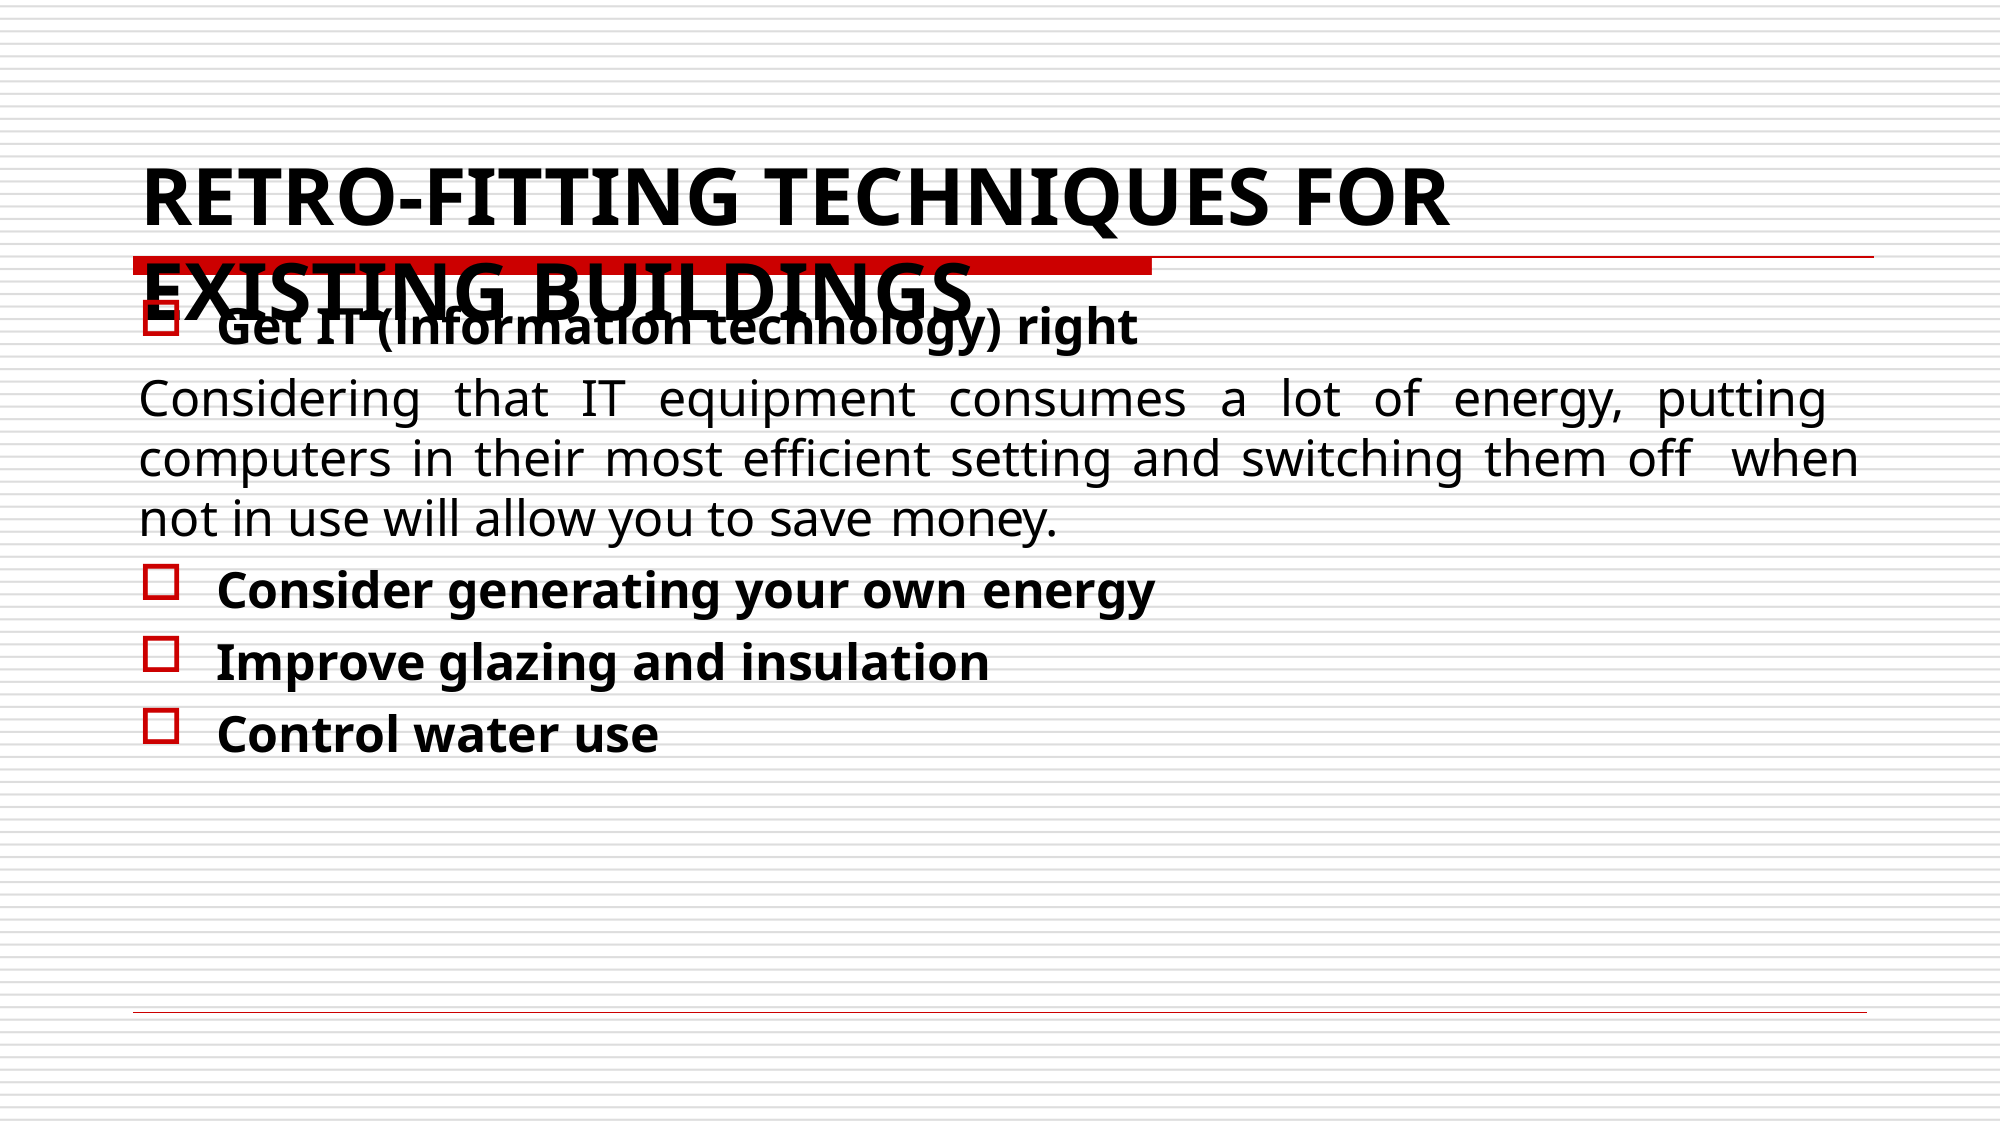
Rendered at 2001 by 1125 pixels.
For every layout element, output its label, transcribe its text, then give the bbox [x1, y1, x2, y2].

text_box [133, 257, 138, 275]
text_box Get IT (information technology) right Considering that IT equipment consumes a lot of energy, putting computers in their most efficient setting and switching them off when not in use will allow you to save money. Consider generating your own energy Improve glazing and insulation Control water use [136, 280, 1862, 763]
title RETRO-FITTING TECHNIQUES FOR EXISTING BUILDINGS [138, 144, 1862, 280]
picture [0, 0, 2000, 1125]
